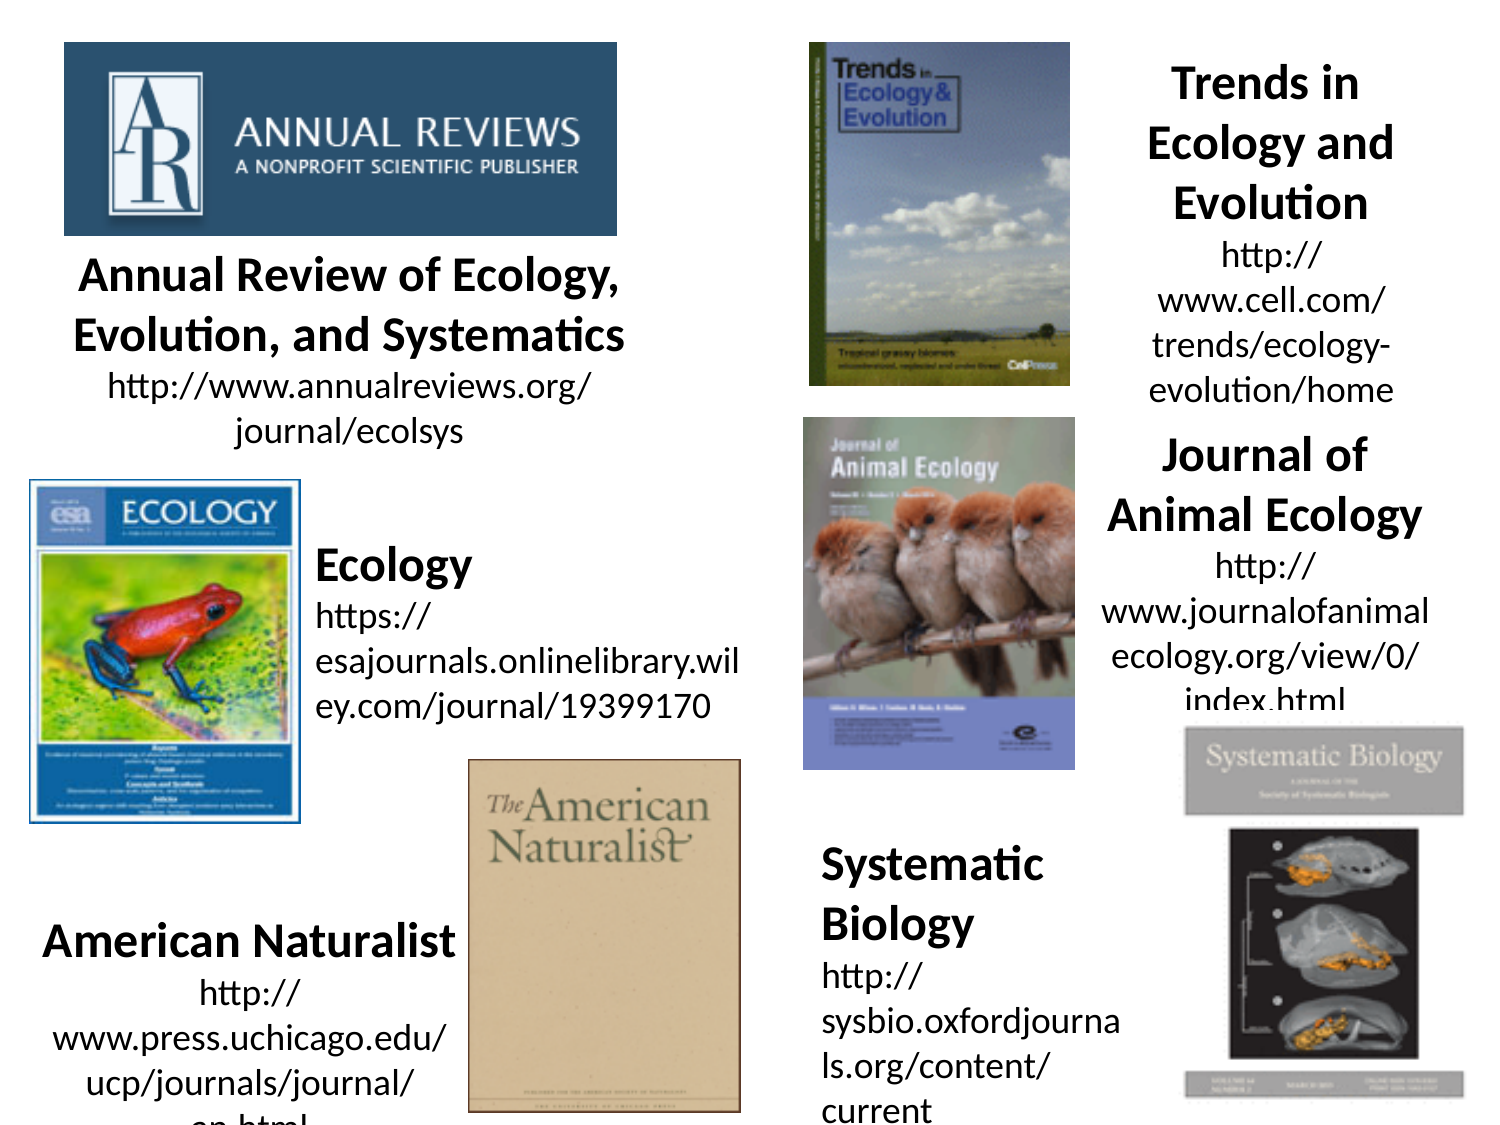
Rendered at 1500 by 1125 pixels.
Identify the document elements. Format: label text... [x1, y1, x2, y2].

picture [1169, 709, 1483, 1122]
text_box Journal of Animal Ecology http://www.journalofanimalecology.org/view/0/index.html [1077, 413, 1453, 729]
text_box Systematic Biology http://sysbio.oxfordjournals.org/content/current [806, 823, 1140, 1125]
text_box Trends in Ecology and Evolution http://www.cell.com/trends/ecology-evolution/home [1090, 42, 1453, 413]
picture [808, 42, 1070, 386]
picture [64, 42, 618, 236]
text_box American Naturalist http://www.press.uchicago.edu/ucp/journals/journal/an.html [20, 900, 479, 1125]
picture [468, 759, 741, 1113]
picture [29, 479, 301, 824]
text_box Ecology https://esajournals.onlinelibrary.wiley.com/journal/19399170 [305, 523, 762, 734]
text_box Annual Review of Ecology, Evolution, and Systematics http://www.annualreviews.org/journal/ecolsys [30, 233, 669, 459]
picture [803, 417, 1076, 771]
